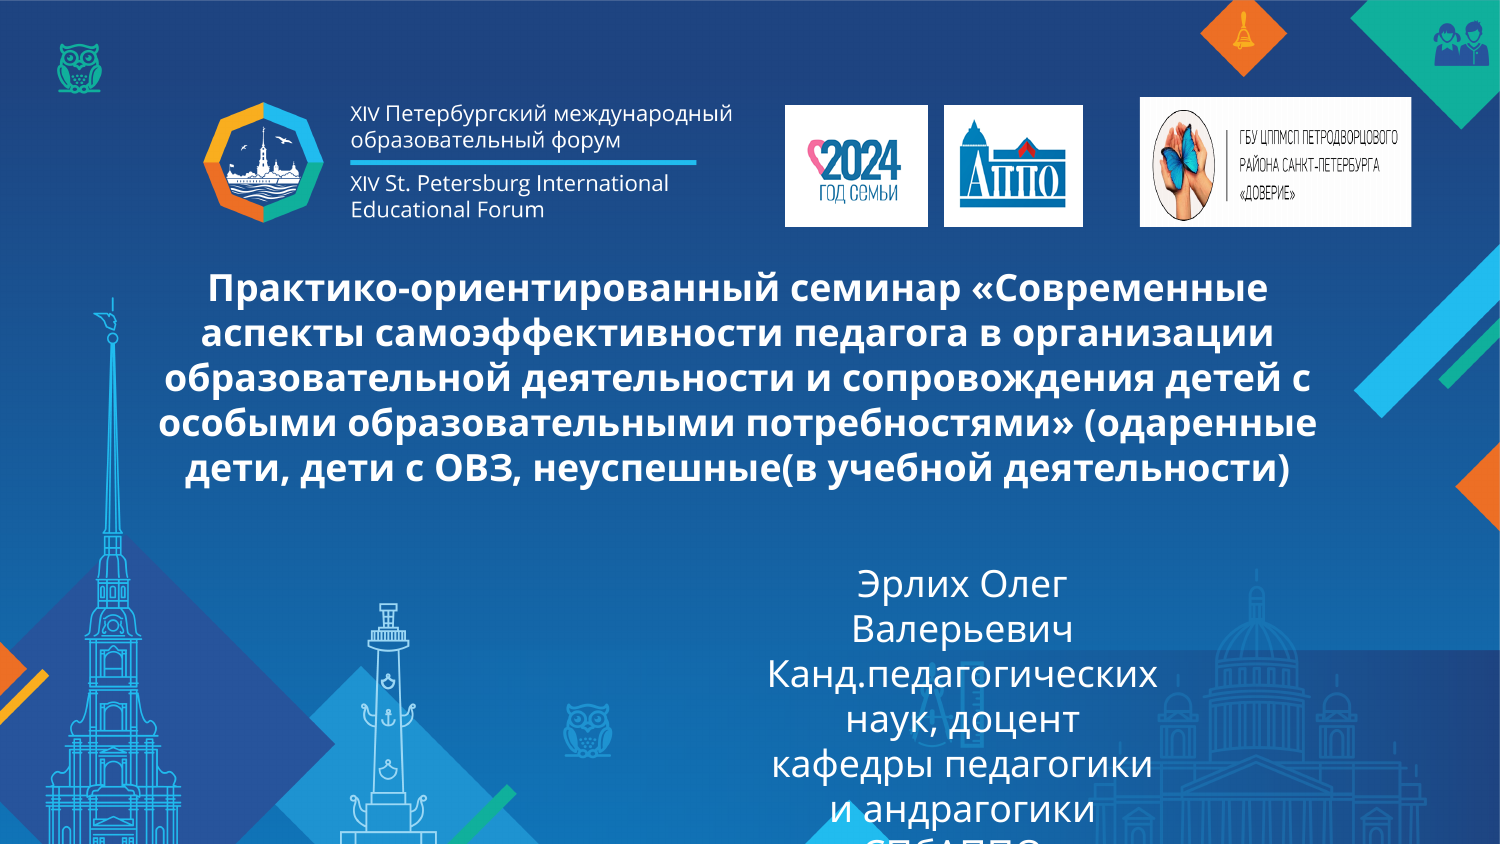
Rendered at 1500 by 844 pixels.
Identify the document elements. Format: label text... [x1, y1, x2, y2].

text_box Эрлих Олег Валерьевич Канд.педагогических наук, доцент кафедры педагогики и андрагогики СПбАППО [744, 552, 1182, 844]
picture [0, 0, 1500, 844]
text_box Практико-ориентированный семинар «Современные аспекты самоэффективности педагога в организации образовательной деятельности и сопровождения детей с особыми образовательными потребностями» (одаренные дети, дети с ОВЗ, неуспешные(в учебной деятельности) [135, 256, 1341, 497]
